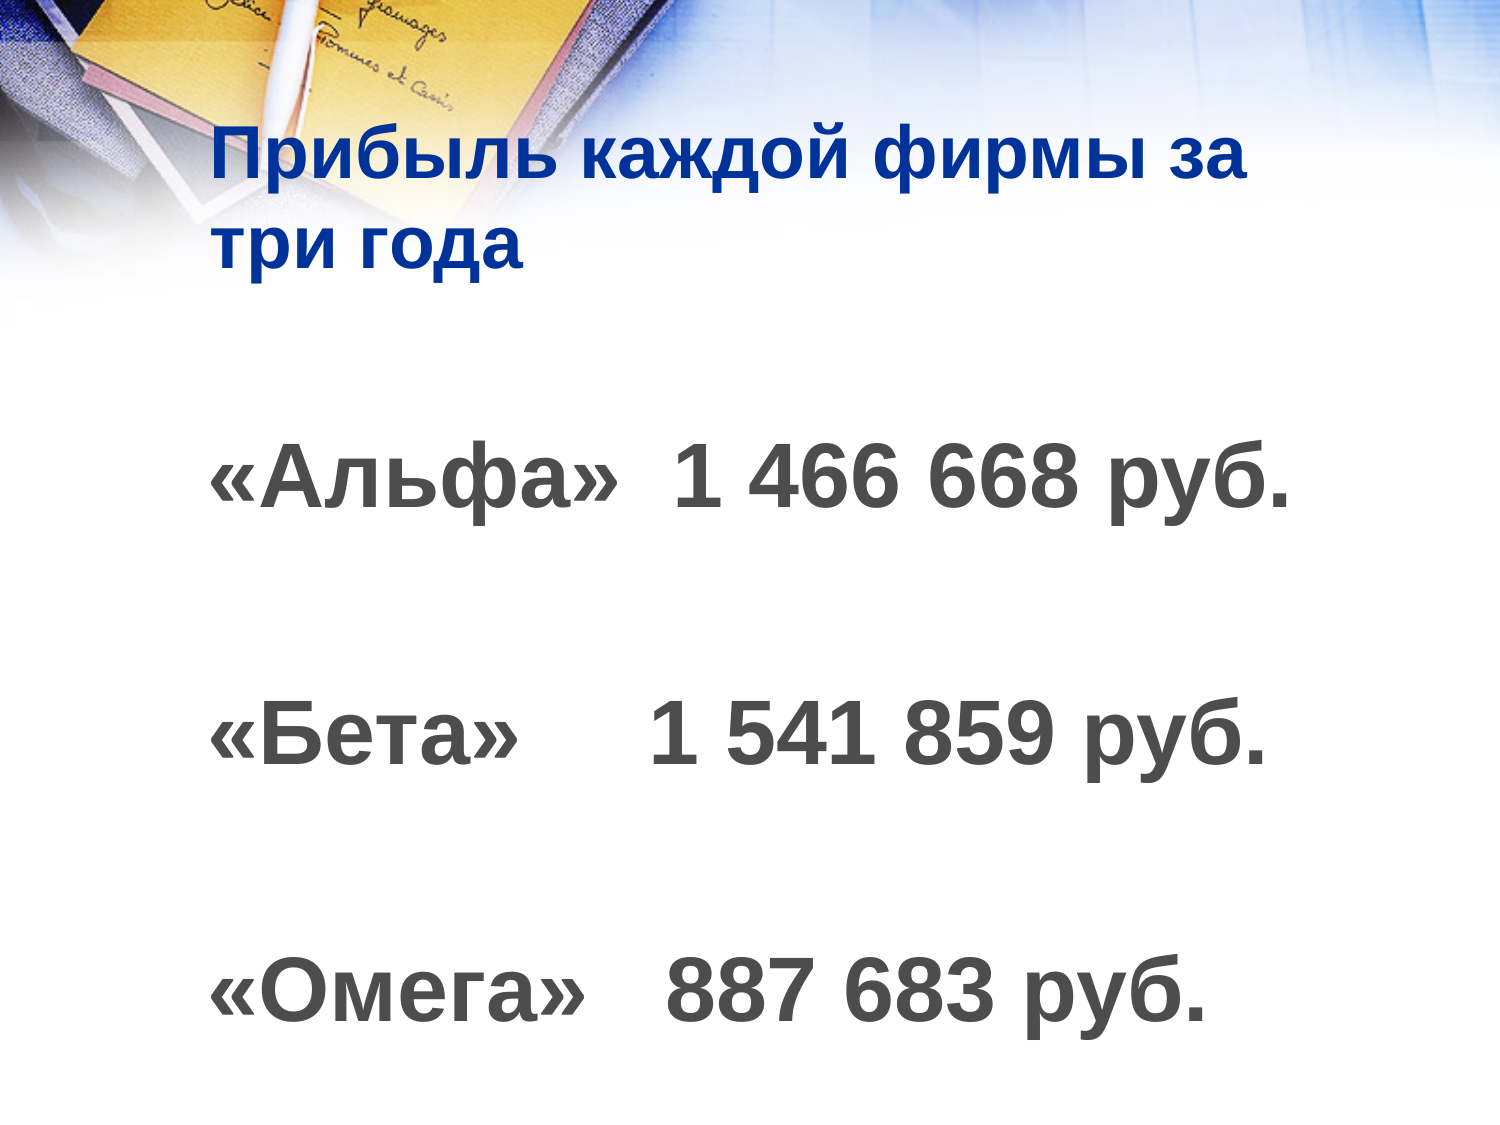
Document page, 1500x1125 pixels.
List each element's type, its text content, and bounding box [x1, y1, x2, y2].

title Прибыль каждой фирмы за три года [194, 70, 1270, 317]
list «Альфа» 1 466 668 руб. «Бета» 1 541 859 руб. «Омега» 887 683 руб. [192, 408, 1448, 1059]
picture [0, 0, 1500, 1125]
